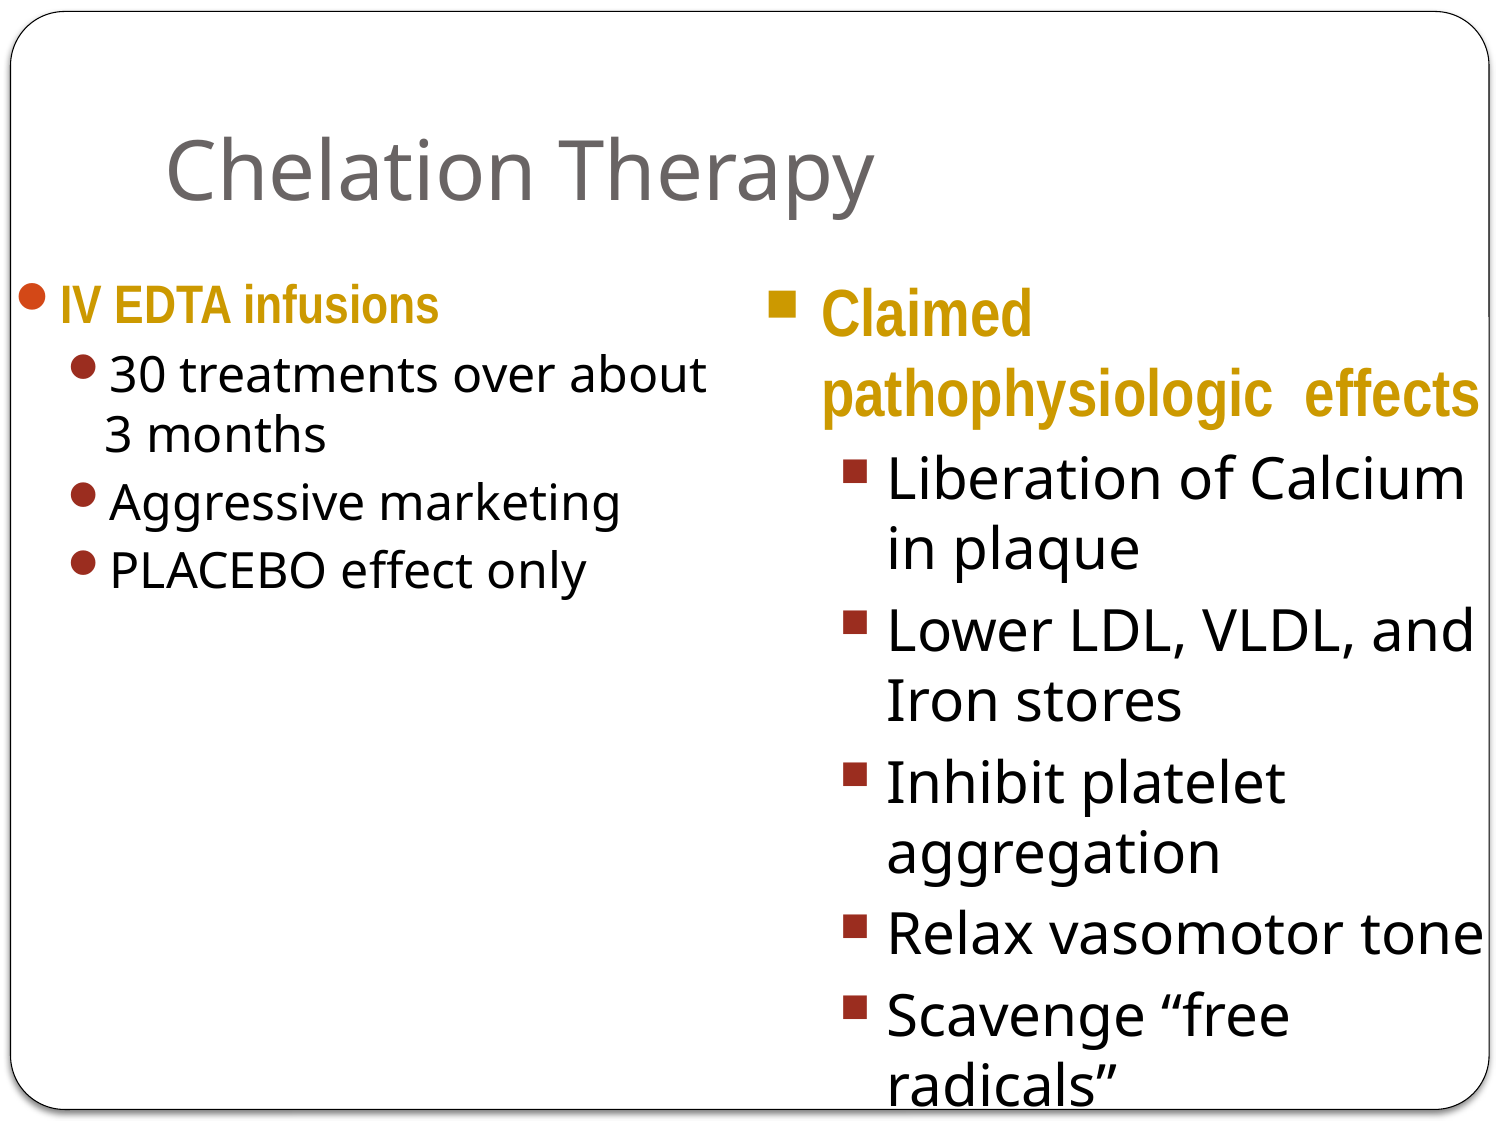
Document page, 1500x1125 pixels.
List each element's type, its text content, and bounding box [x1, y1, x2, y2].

text_box Claimed pathophysiologic effects Liberation of Calcium in plaque Lower LDL, VLDL, and Iron stores Inhibit platelet aggregation Relax vasomotor tone Scavenge “free radicals” [749, 262, 1500, 1125]
list IV EDTA infusions 30 treatments over about 3 months Aggressive marketing PLACEBO effect only [0, 262, 749, 1125]
title Chelation Therapy [150, 45, 1425, 233]
